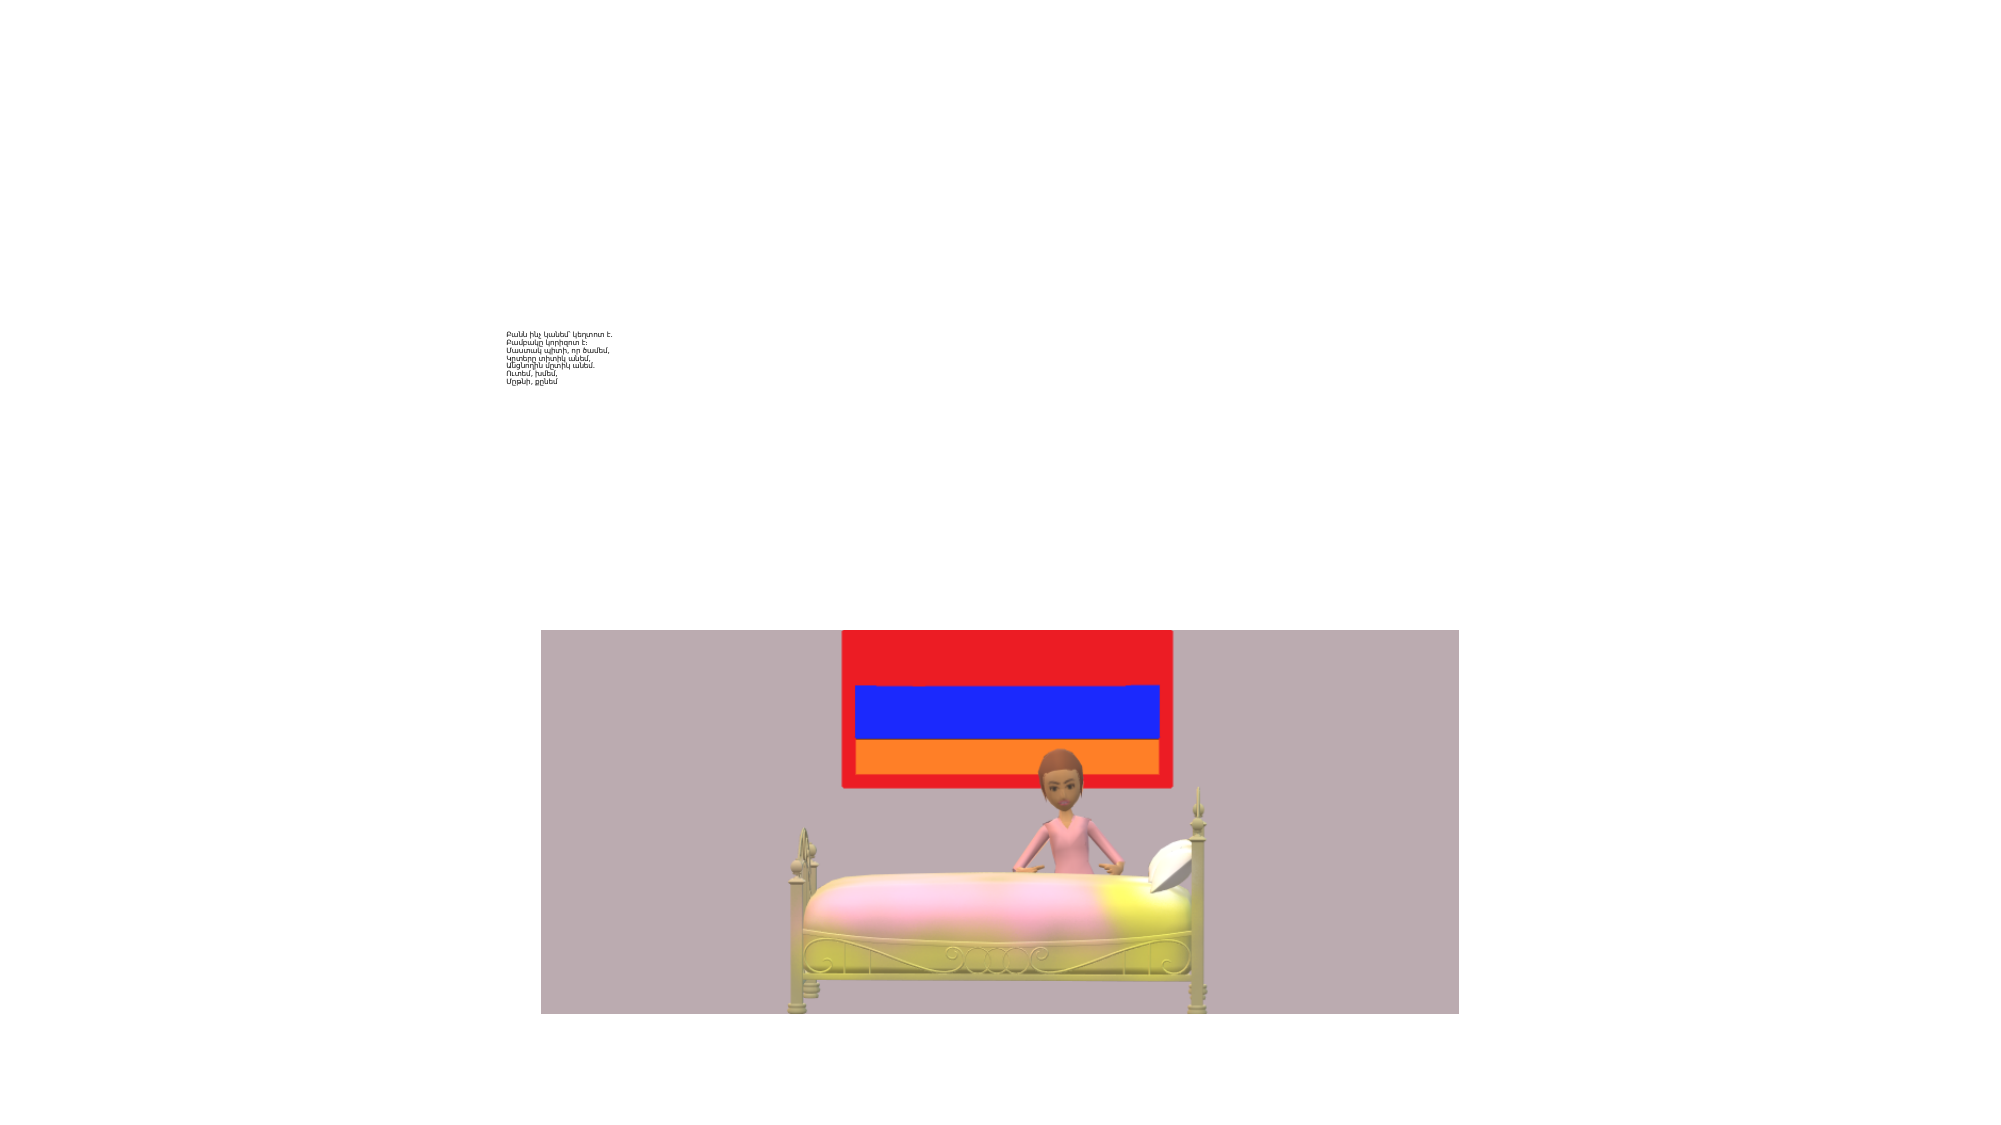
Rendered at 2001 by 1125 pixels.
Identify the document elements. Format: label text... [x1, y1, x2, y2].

title Բանն ինչ կանեմ՝ կեղտոտ է. Բամբակը կորիզոտ է։ Մաստակ պիտի, որ ծամեմ, Կըտերը տիտիկ անեմ, Անցնողին մըտիկ անեմ. Ուտեմ, խմեմ, Մըթնի, քընեմ [491, 321, 1846, 405]
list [541, 630, 1459, 1014]
